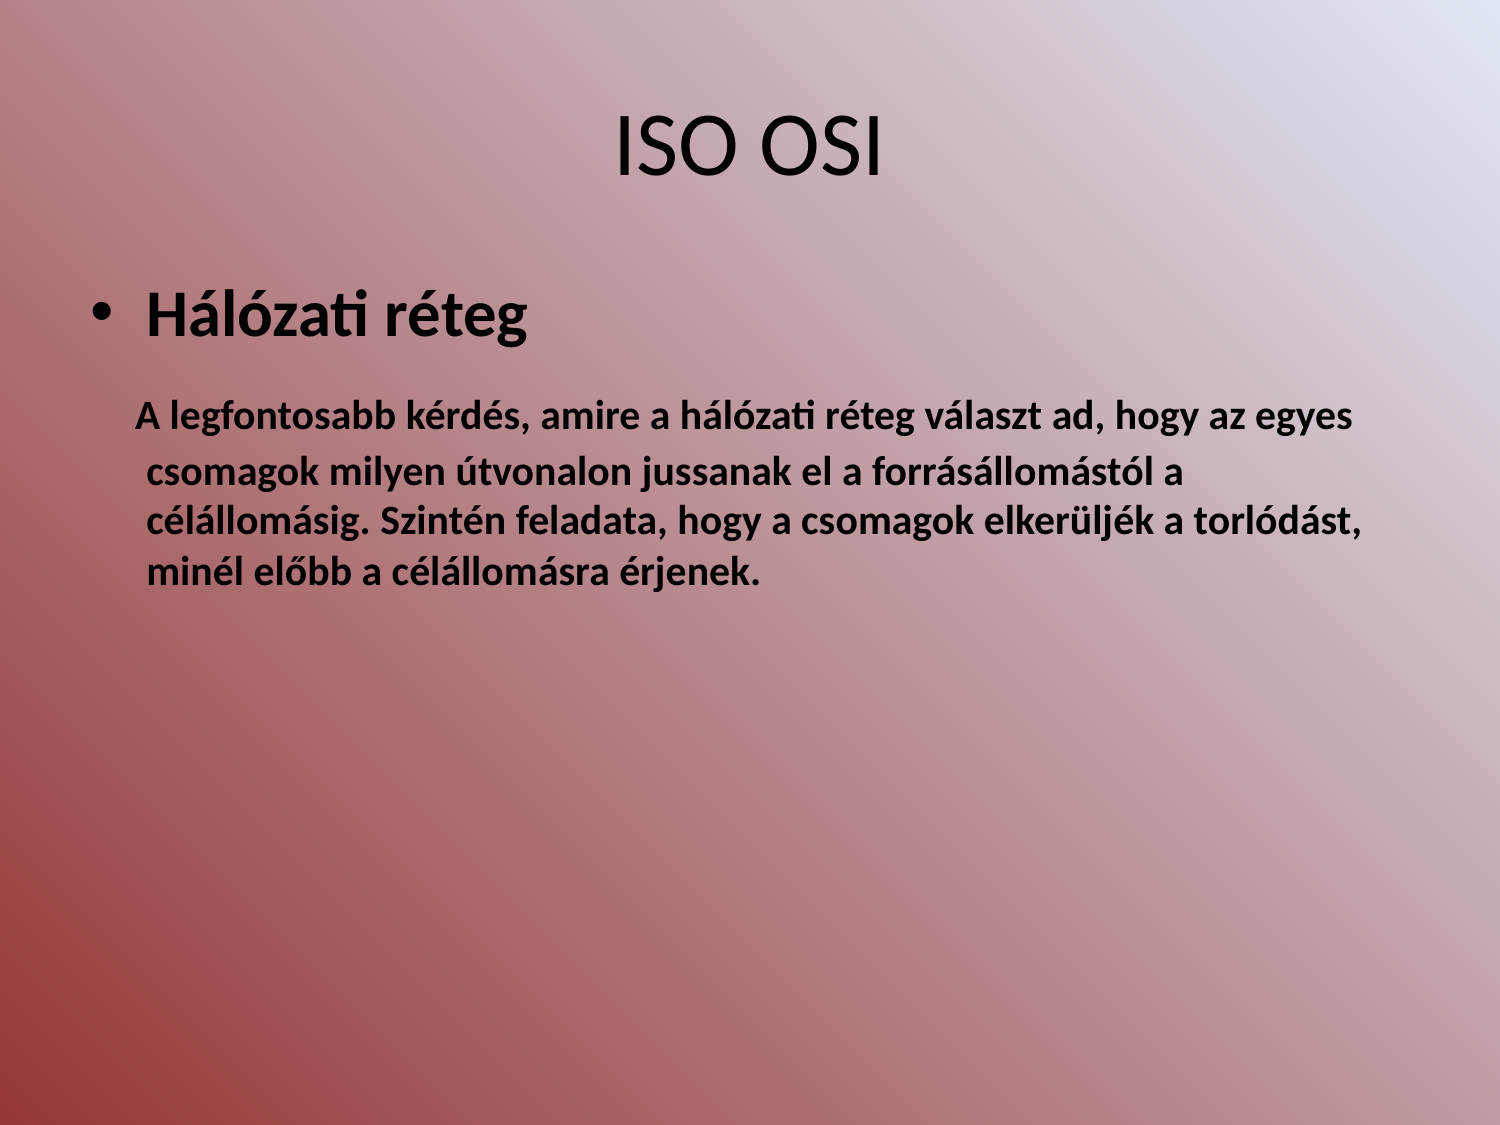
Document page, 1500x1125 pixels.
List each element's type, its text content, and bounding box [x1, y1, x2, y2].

title ISO OSI [75, 45, 1425, 233]
list Hálózati réteg A legfontosabb kérdés, amire a hálózati réteg választ ad, hogy az egyes csomagok milyen útvonalon jussanak el a forrásállomástól a célállomásig. Szintén feladata, hogy a csomagok elkerüljék a torlódást, minél előbb a célállomásra érjenek. [75, 262, 1425, 1005]
